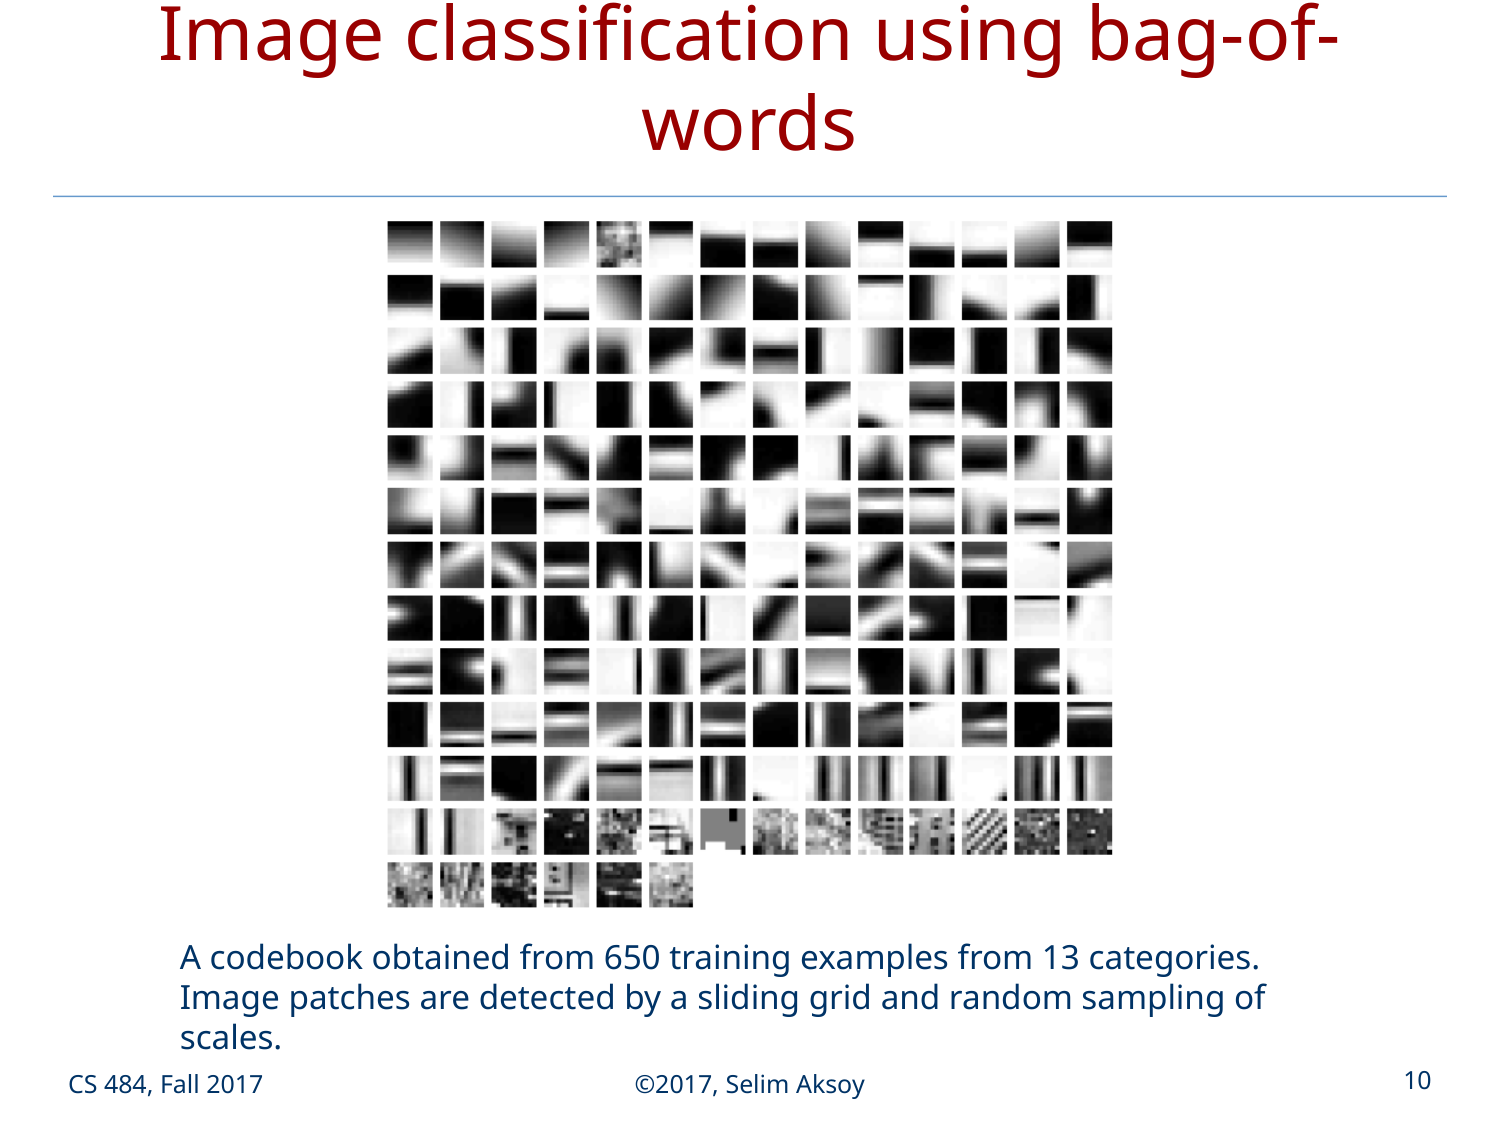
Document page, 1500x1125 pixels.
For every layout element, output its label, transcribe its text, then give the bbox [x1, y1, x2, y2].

slide_number 10 [1134, 1052, 1448, 1107]
slide_number CS 484, Fall 2017 [52, 1052, 366, 1107]
picture [379, 210, 1121, 915]
text_box A codebook obtained from 650 training examples from 13 categories. Image patches are detected by a sliding grid and random sampling of scales. [165, 928, 1335, 1064]
footer ©2017, Selim Aksoy [511, 1064, 988, 1107]
title Image classification using bag-of-words [53, 31, 1447, 173]
